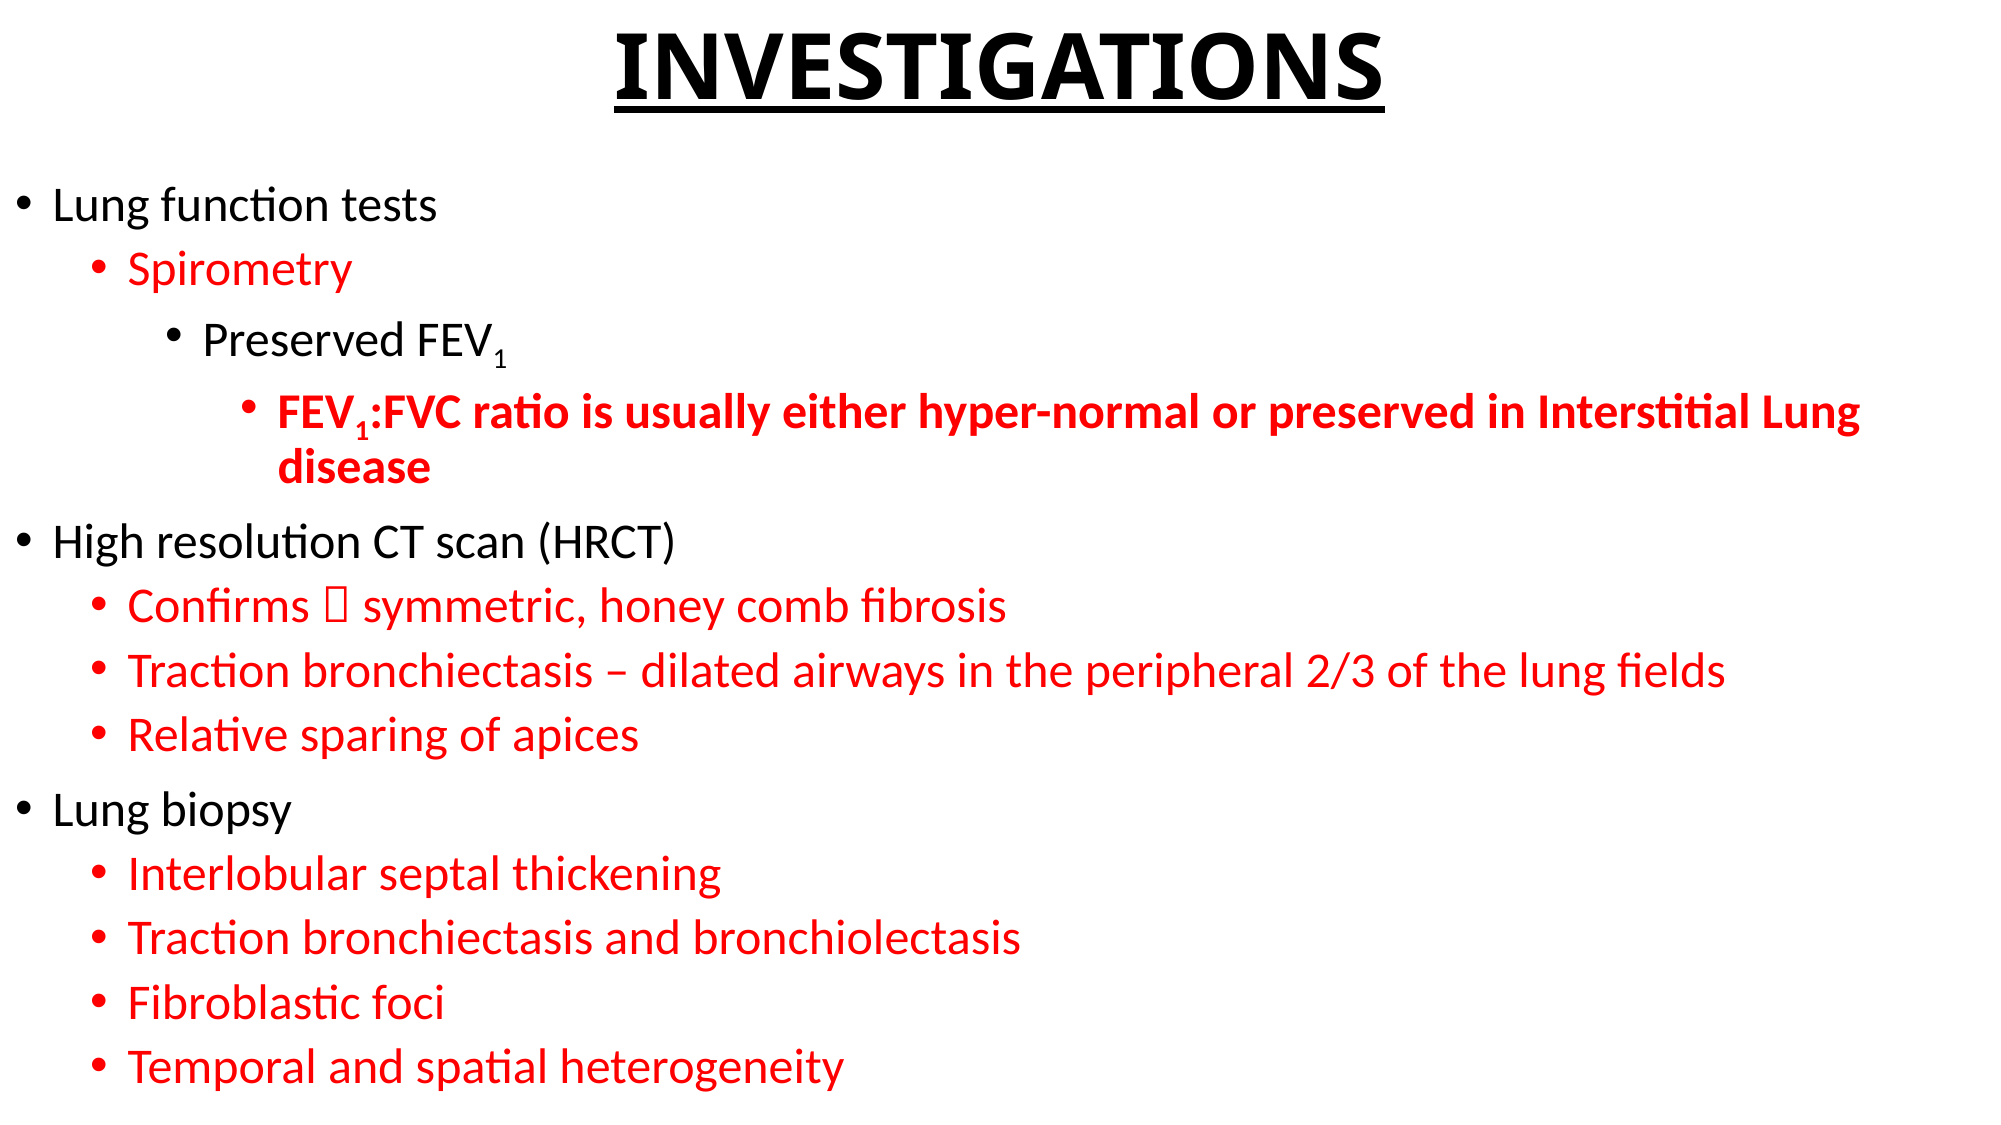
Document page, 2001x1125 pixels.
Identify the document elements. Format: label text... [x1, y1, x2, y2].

list Lung function tests Spirometry Preserved FEV1 FEV1:FVC ratio is usually either hyper-normal or preserved in Interstitial Lung disease High resolution CT scan (HRCT) Confirms  symmetric, honey comb fibrosis Traction bronchiectasis – dilated airways in the peripheral 2/3 of the lung fields Relative sparing of apices Lung biopsy Interlobular septal thickening Traction bronchiectasis and bronchiolectasis Fibroblastic foci Temporal and spatial heterogeneity [0, 170, 2000, 1125]
title INVESTIGATIONS [0, 0, 2000, 140]
